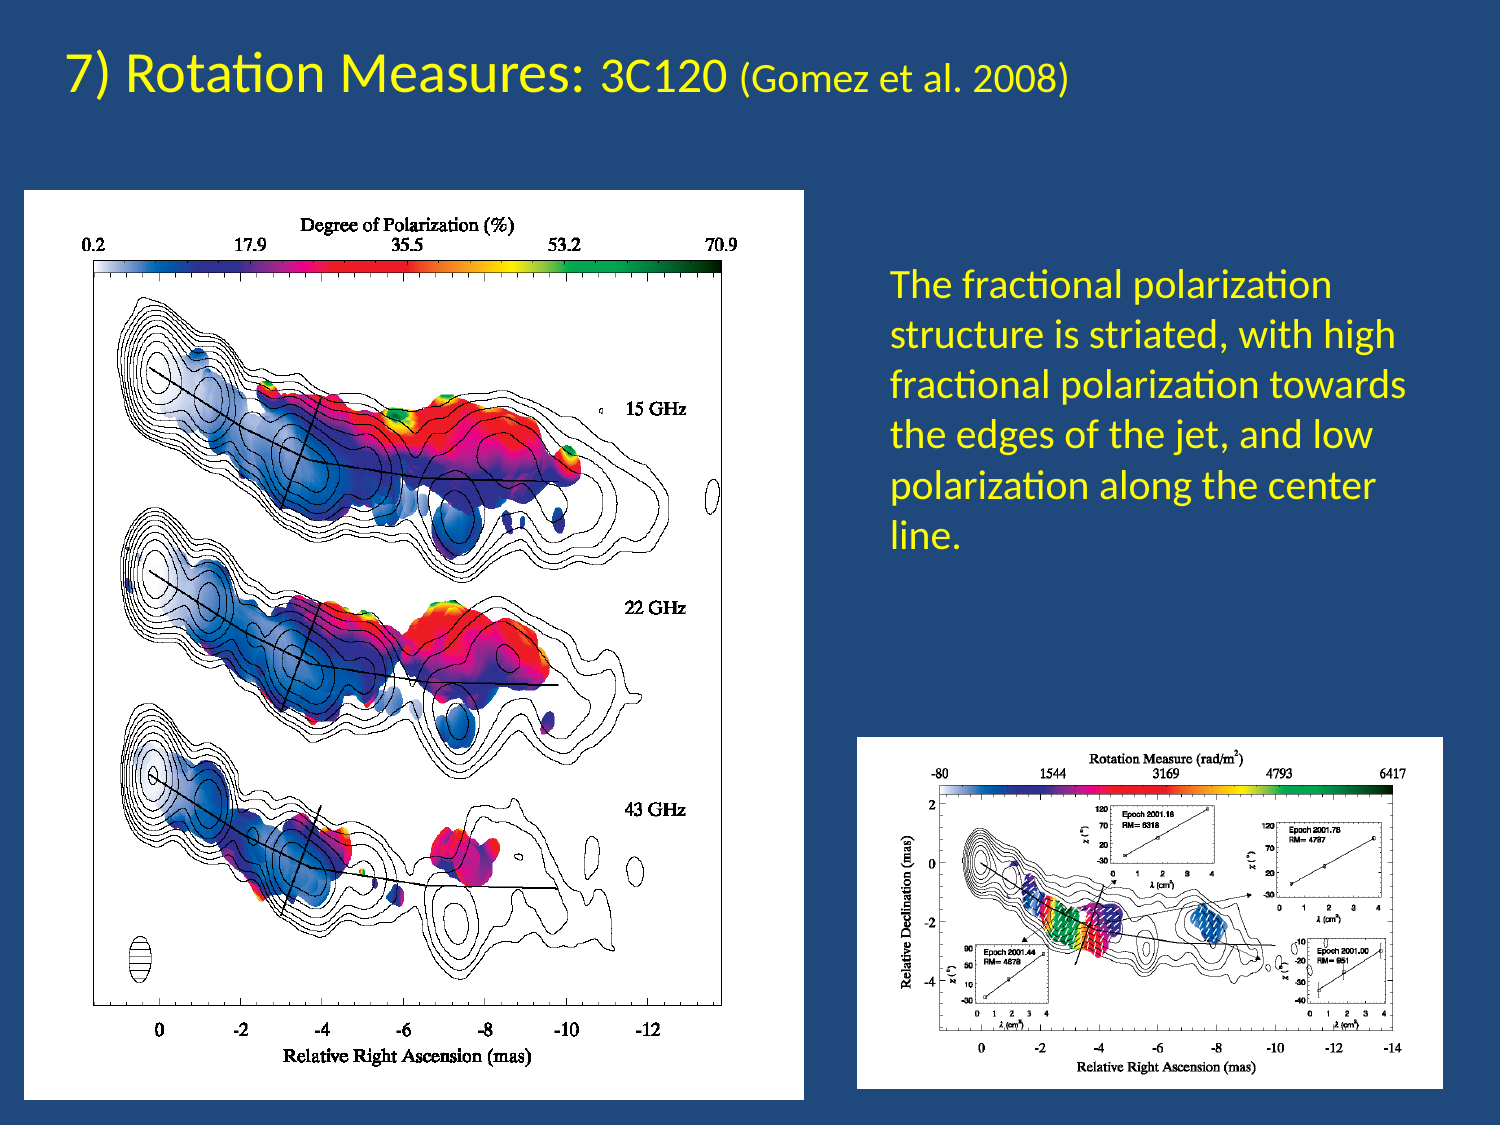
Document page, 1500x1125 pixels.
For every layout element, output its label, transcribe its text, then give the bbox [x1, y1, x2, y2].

picture [24, 190, 804, 1101]
text_box 7) Rotation Measures: 3C120 (Gomez et al. 2008) [50, 26, 1450, 112]
text_box The fractional polarization structure is striated, with high fractional polarization towards the edges of the jet, and low polarization along the center line. [875, 249, 1425, 565]
picture [856, 737, 1443, 1089]
